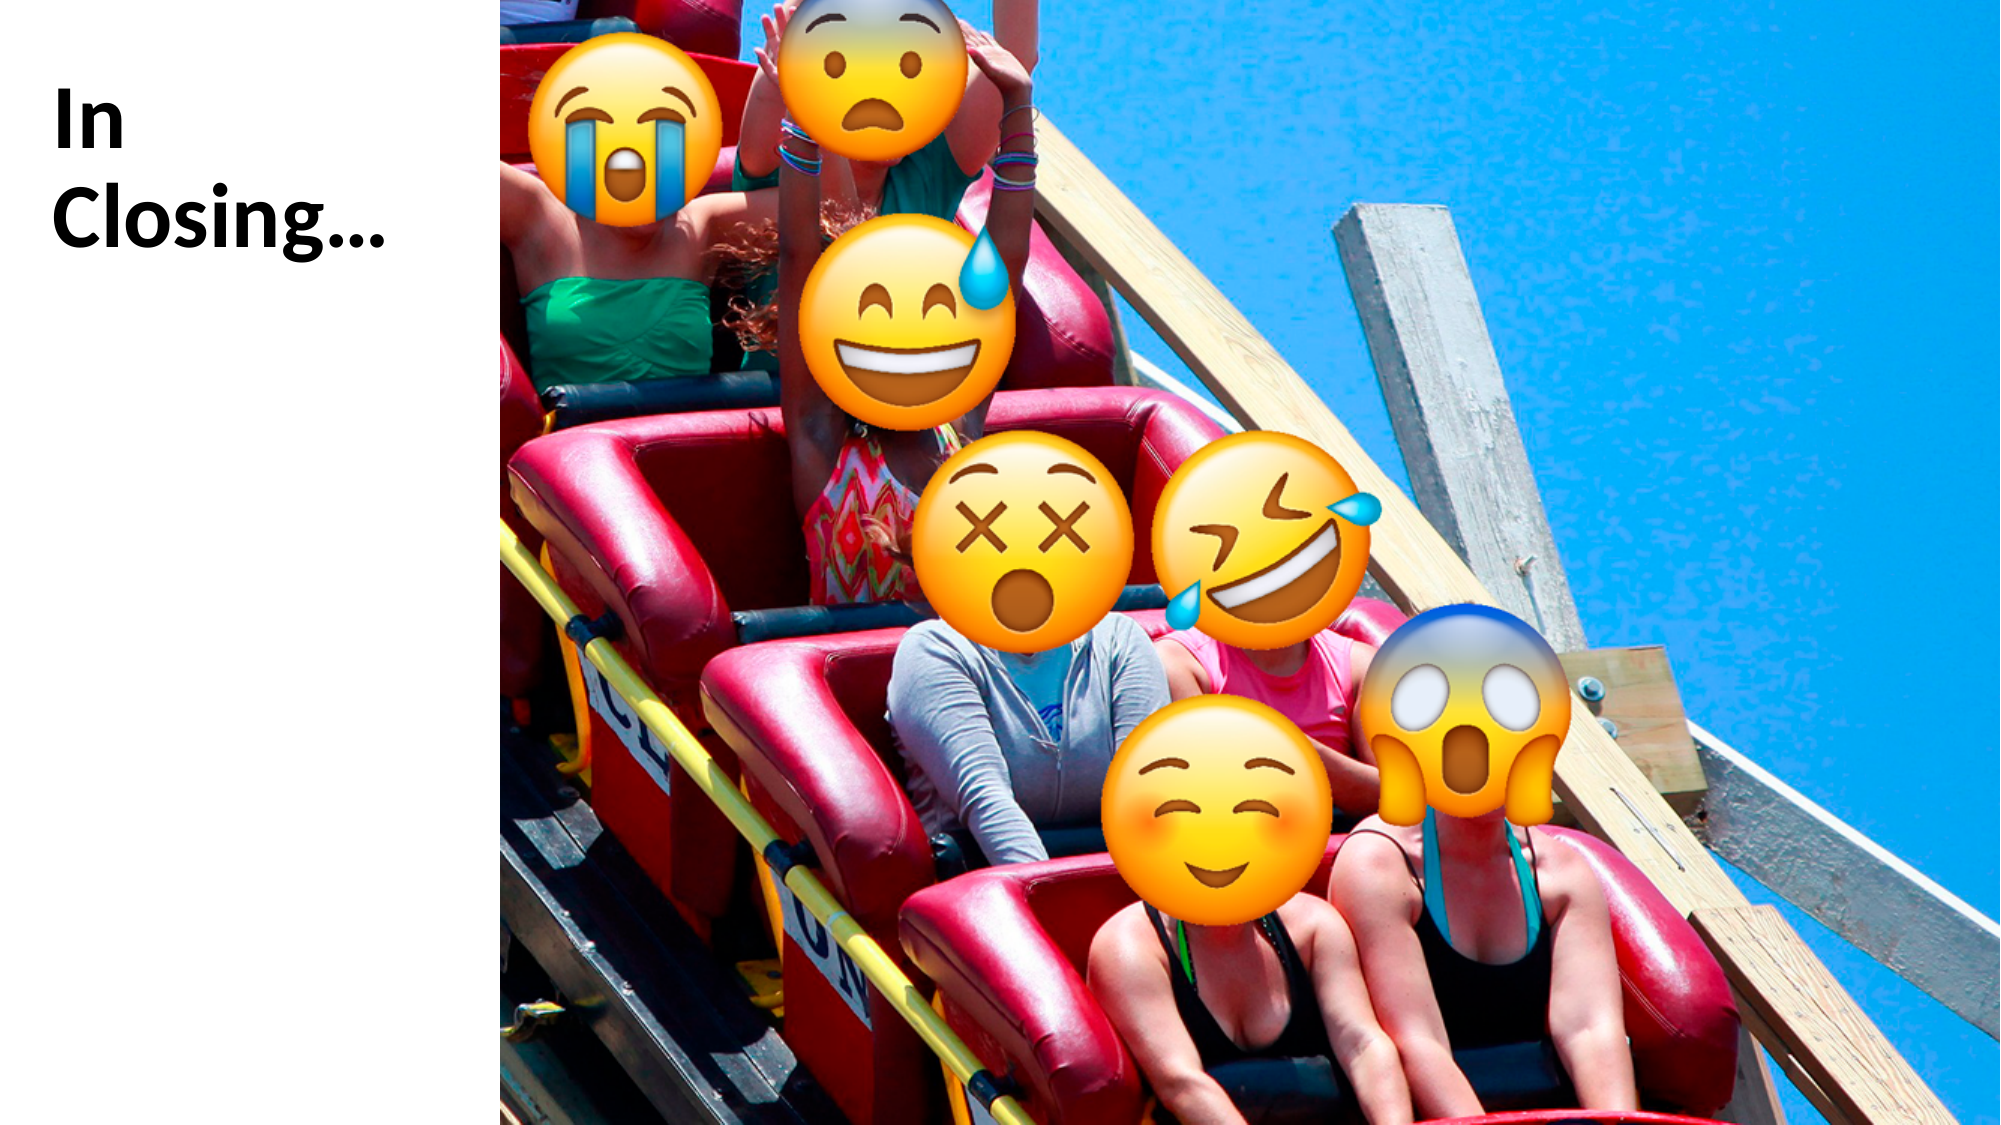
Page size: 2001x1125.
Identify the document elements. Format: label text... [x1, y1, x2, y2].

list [499, 0, 2000, 1125]
title In Closing… [37, 59, 495, 278]
